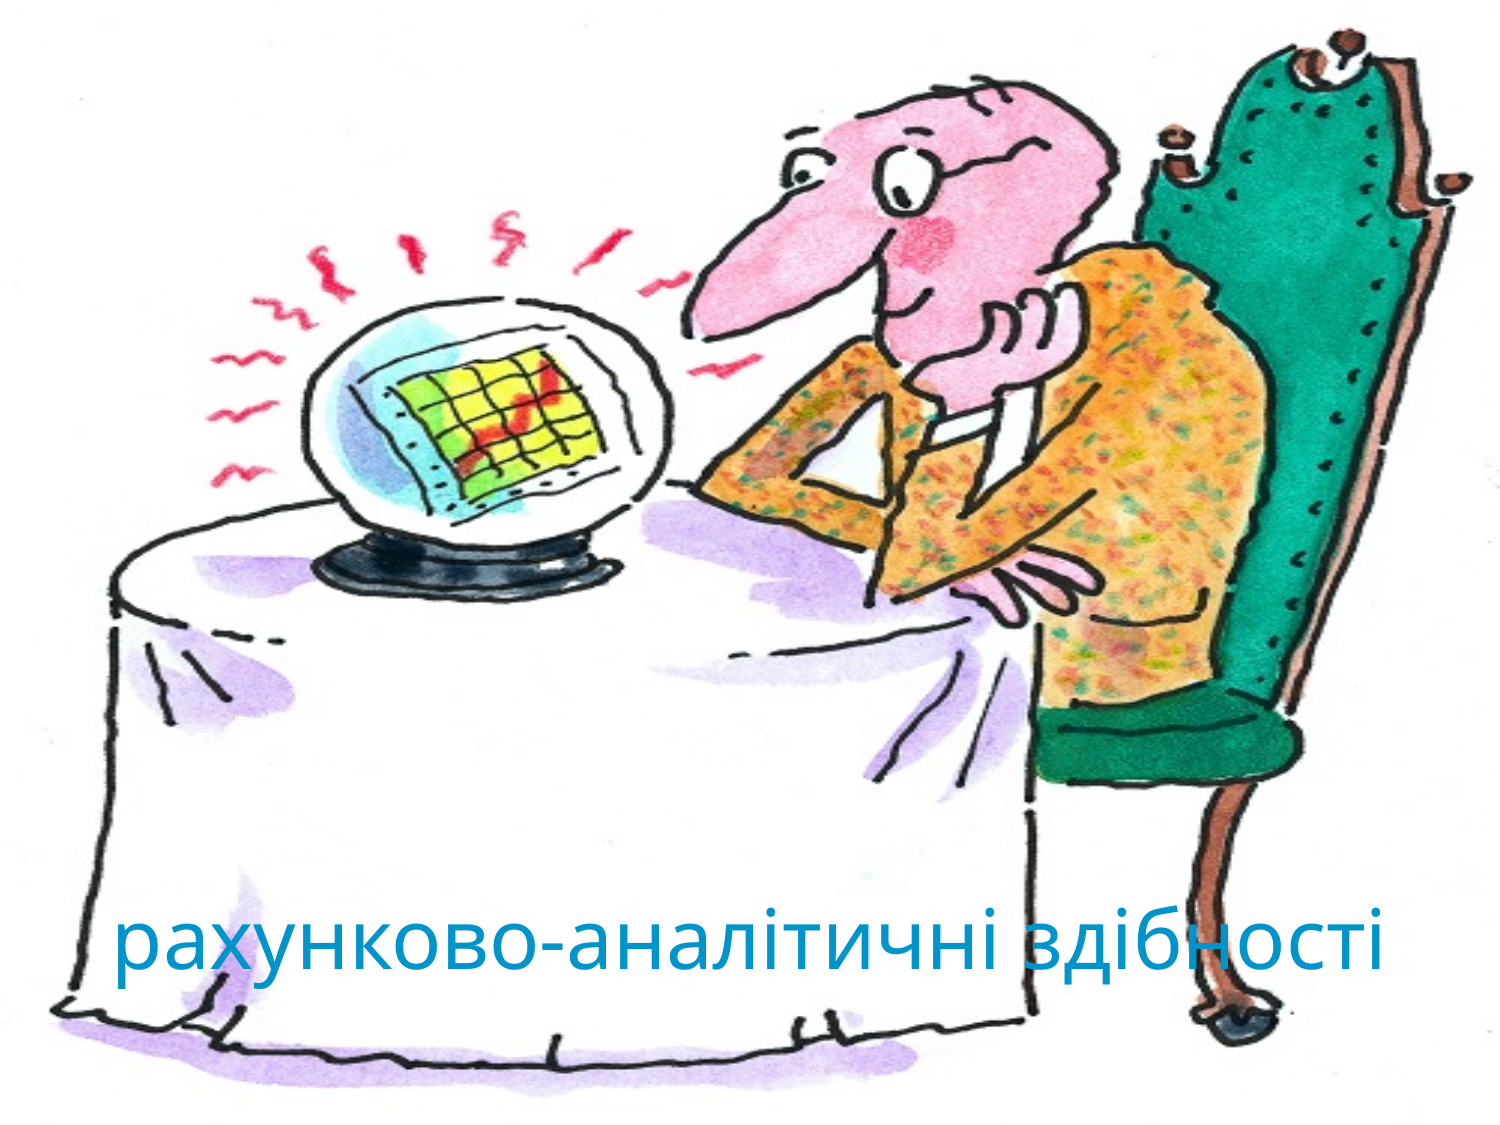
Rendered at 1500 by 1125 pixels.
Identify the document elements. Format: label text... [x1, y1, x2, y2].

picture [0, 0, 1500, 1125]
title рахунково-аналітичні здібності [64, 739, 1436, 1083]
